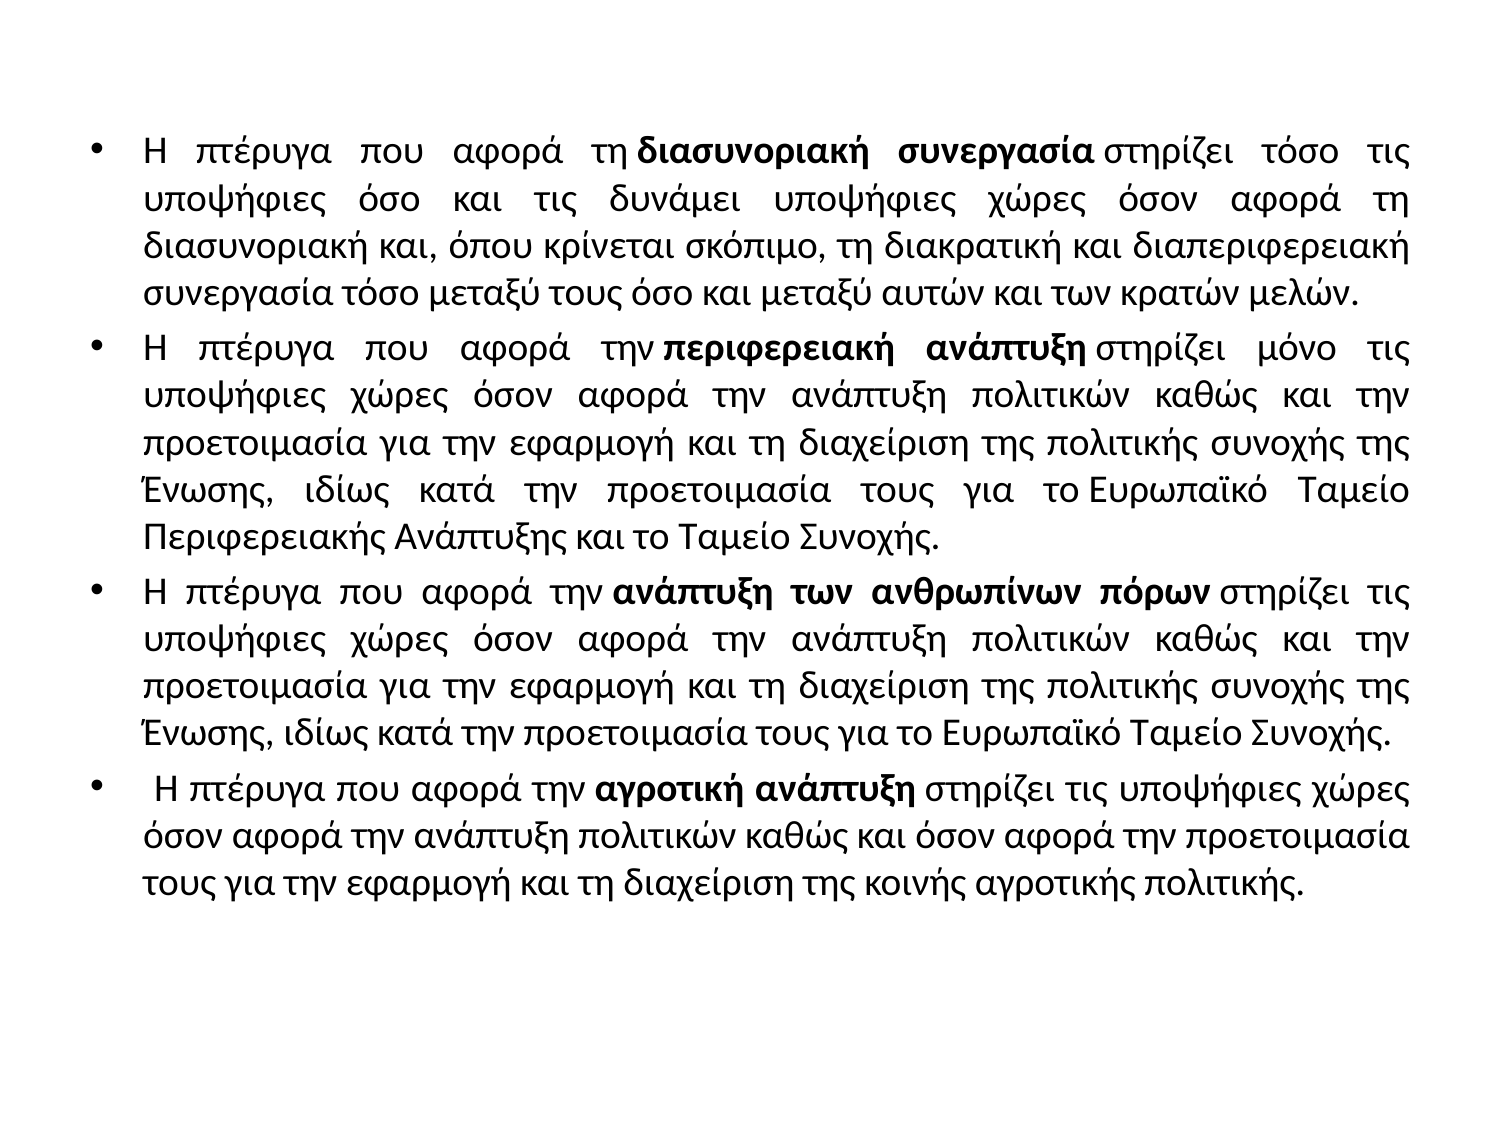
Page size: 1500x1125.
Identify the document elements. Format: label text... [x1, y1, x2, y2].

list Η πτέρυγα που αφορά τη διασυνοριακή συνεργασία στηρίζει τόσο τις υποψήφιες όσο και τις δυνάμει υποψήφιες χώρες όσον αφορά τη διασυνοριακή και, όπου κρίνεται σκόπιμο, τη διακρατική και διαπεριφερειακή συνεργασία τόσο μεταξύ τους όσο και μεταξύ αυτών και των κρατών μελών. Η πτέρυγα που αφορά την περιφερειακή ανάπτυξη στηρίζει μόνο τις υποψήφιες χώρες όσον αφορά την ανάπτυξη πολιτικών καθώς και την προετοιμασία για την εφαρμογή και τη διαχείριση της πολιτικής συνοχής της Ένωσης, ιδίως κατά την προετοιμασία τους για το Ευρωπαϊκό Ταμείο Περιφερειακής Ανάπτυξης και το Ταμείο Συνοχής. Η πτέρυγα που αφορά την ανάπτυξη των ανθρωπίνων πόρων στηρίζει τις υποψήφιες χώρες όσον αφορά την ανάπτυξη πολιτικών καθώς και την προετοιμασία για την εφαρμογή και τη διαχείριση της πολιτικής συνοχής της Ένωσης, ιδίως κατά την προετοιμασία τους για το Ευρωπαϊκό Ταμείο Συνοχής. Η πτέρυγα που αφορά την αγροτική ανάπτυξη στηρίζει τις υποψήφιες χώρες όσον αφορά την ανάπτυξη πολιτικών καθώς και όσον αφορά την προετοιμασία τους για την εφαρμογή και τη διαχείριση της κοινής αγροτικής πολιτικής. [75, 117, 1425, 1005]
